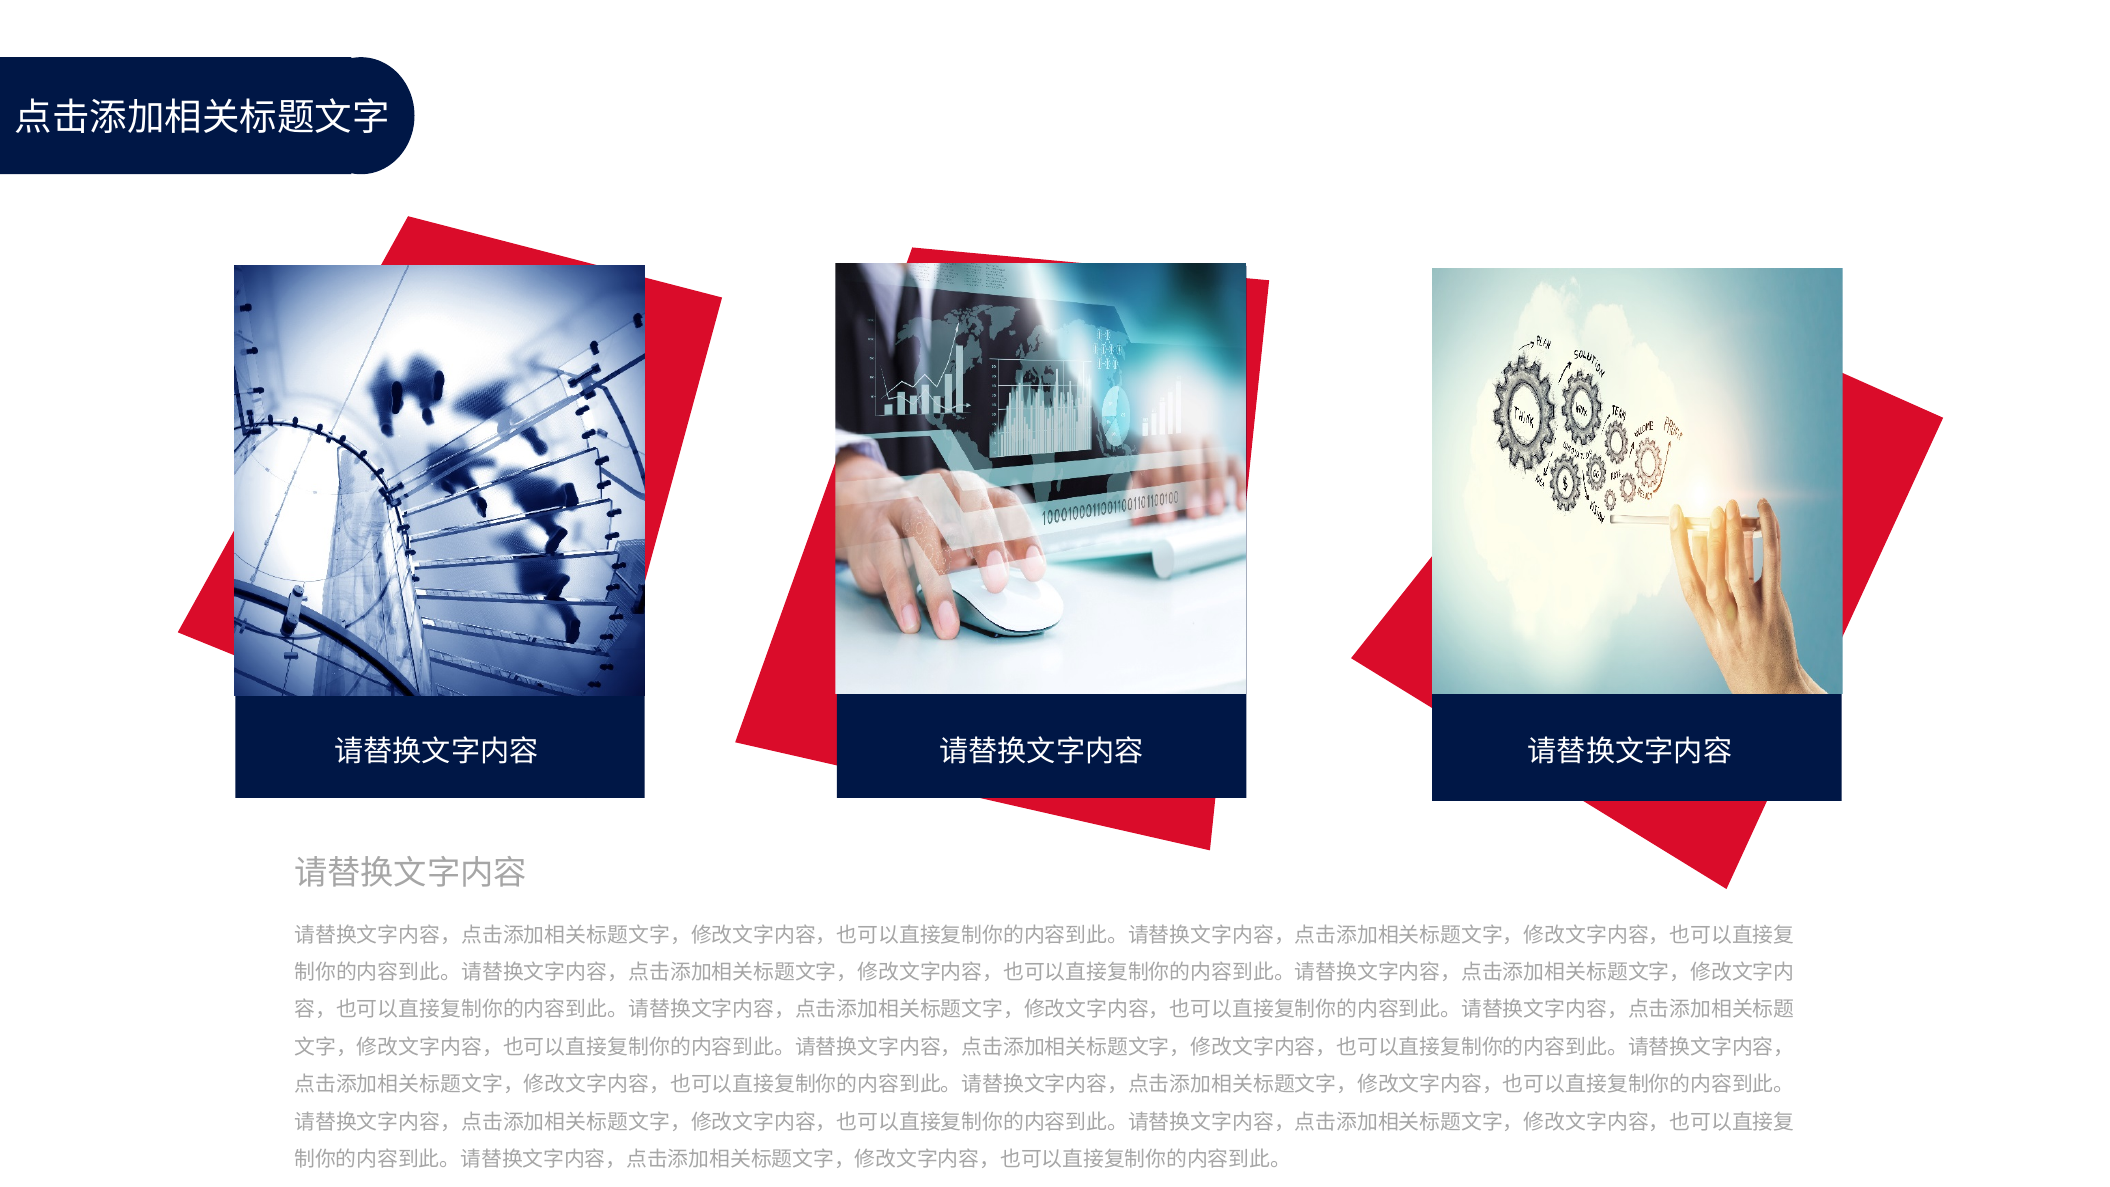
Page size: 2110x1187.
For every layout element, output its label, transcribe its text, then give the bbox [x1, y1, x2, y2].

text_box [1247, 278, 1270, 494]
text_box 请替换文字内容 [1512, 707, 1748, 775]
text_box [1431, 268, 1844, 694]
text_box [1583, 801, 1767, 823]
text_box 点击添加相关标题文字 [0, 85, 415, 146]
text_box [907, 247, 1071, 262]
text_box [235, 697, 645, 798]
text_box [646, 277, 723, 578]
text_box [177, 532, 233, 655]
text_box [980, 798, 1216, 823]
text_box [735, 466, 836, 766]
text_box [233, 265, 646, 697]
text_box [279, 823, 1809, 1182]
text_box [1844, 373, 1944, 634]
text_box [836, 694, 1247, 798]
text_box [1432, 694, 1842, 801]
text_box [1351, 557, 1432, 708]
text_box 请替换文字内容 [924, 707, 1159, 775]
text_box [381, 216, 597, 265]
text_box 请替换文字内容 [319, 707, 554, 775]
text_box [834, 262, 1247, 694]
